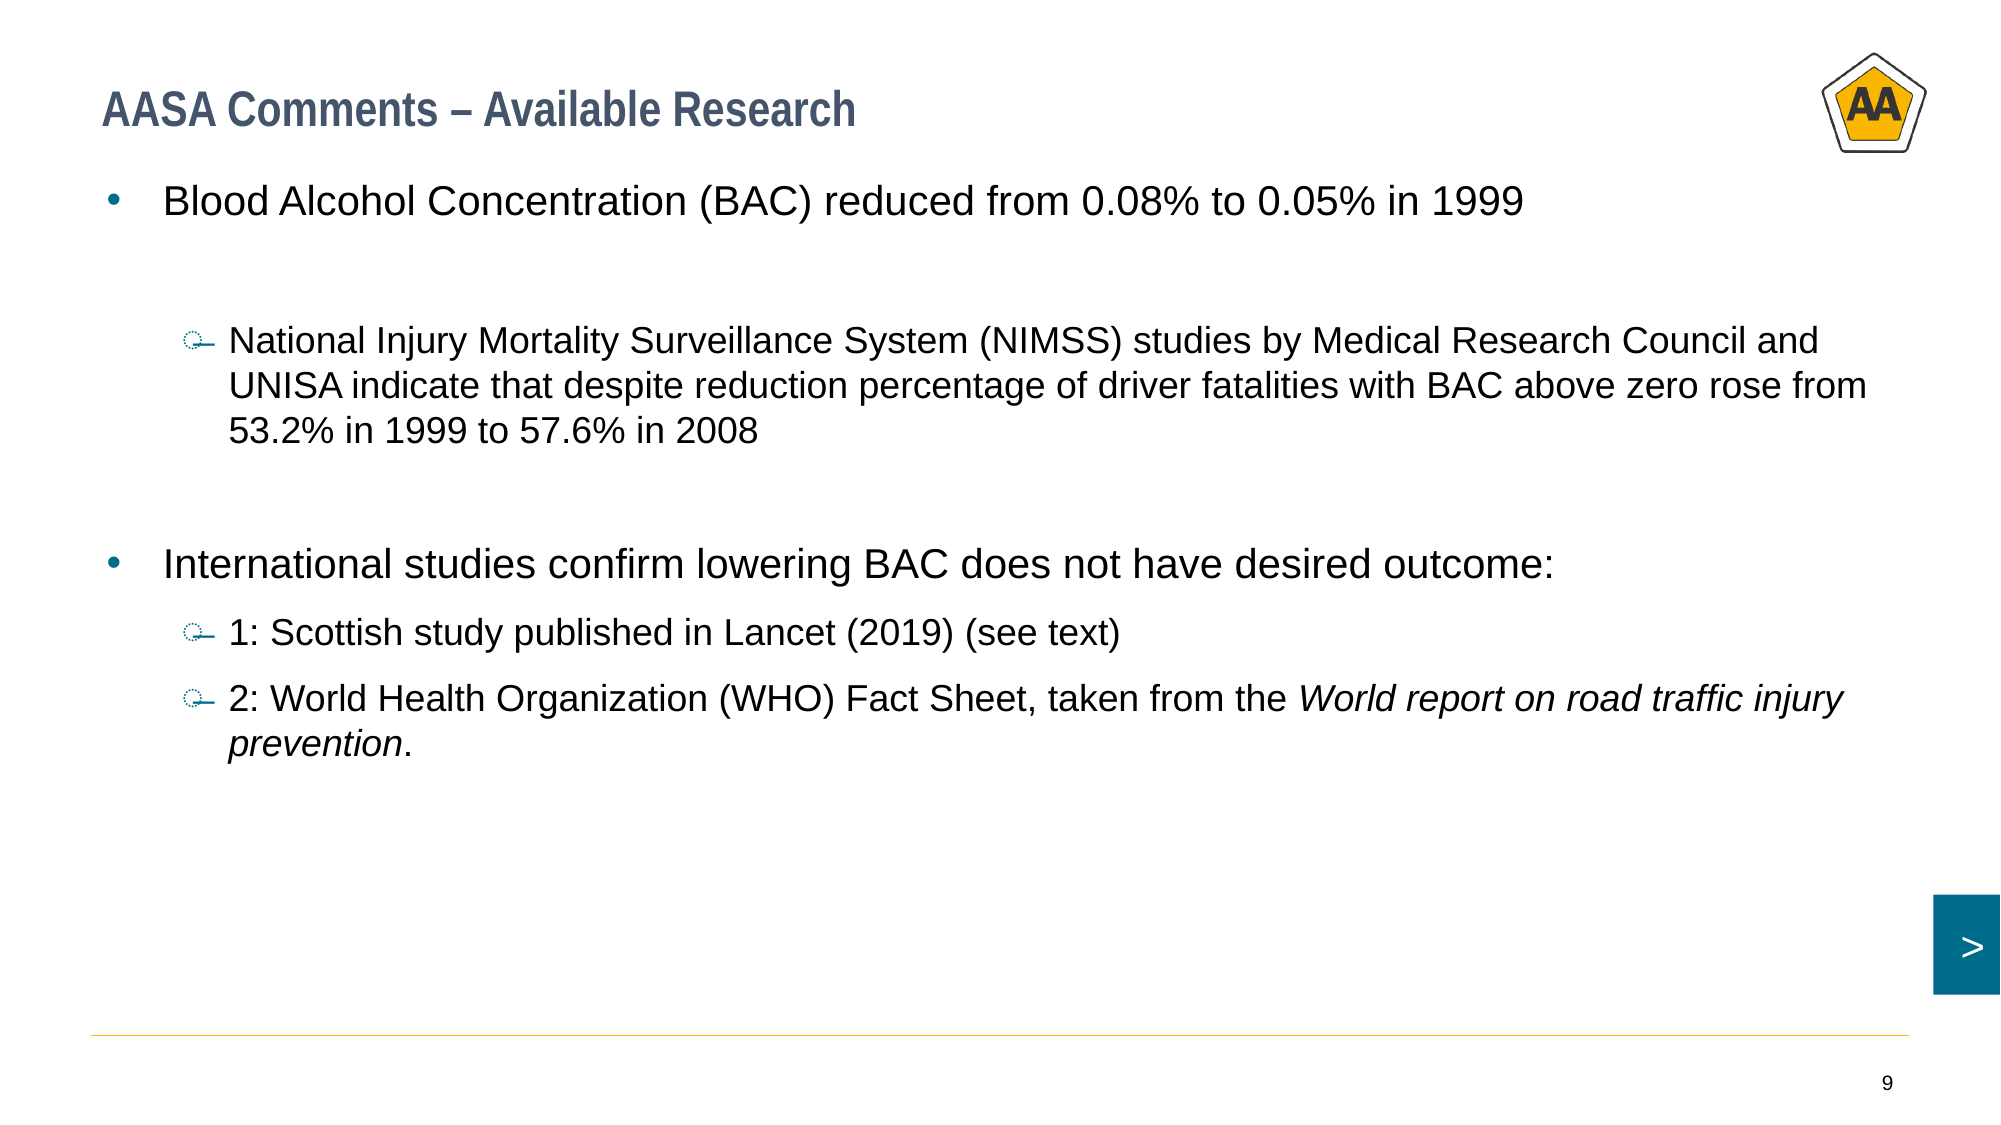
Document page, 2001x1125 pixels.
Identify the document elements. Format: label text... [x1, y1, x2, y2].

slide_number 9 [1412, 1042, 1909, 1103]
list Blood Alcohol Concentration (BAC) reduced from 0.08% to 0.05% in 1999 National Injury Mortality Surveillance System (NIMSS) studies by Medical Research Council and UNISA indicate that despite reduction percentage of driver fatalities with BAC above zero rose from 53.2% in 1999 to 57.6% in 2008 International studies confirm lowering BAC does not have desired outcome: 1: Scottish study published in Lancet (2019) (see text) 2: World Health Organization (WHO) Fact Sheet, taken from the World report on road traffic injury prevention. [91, 166, 1919, 1028]
title AASA Comments – Available Research [86, 60, 1798, 153]
picture [1819, 50, 1929, 155]
